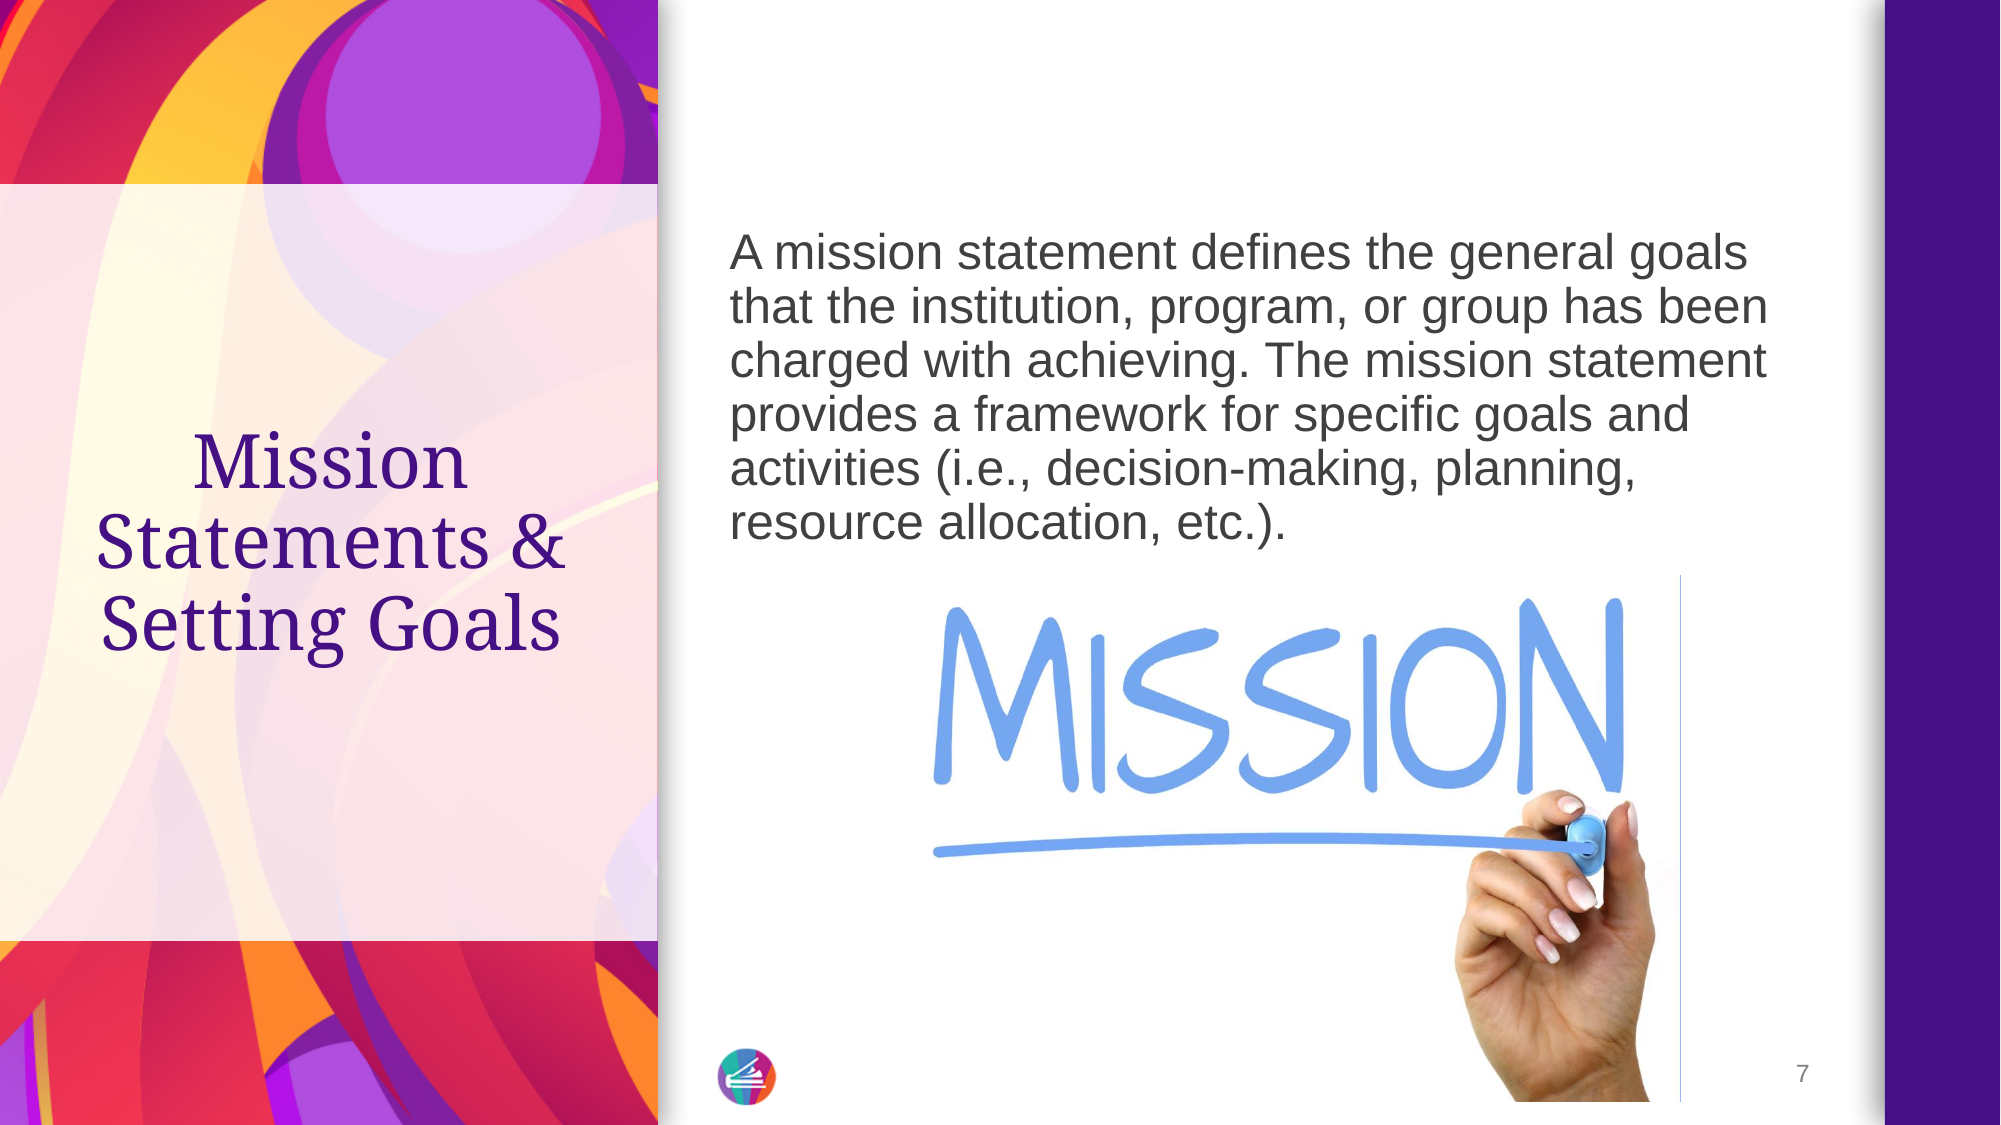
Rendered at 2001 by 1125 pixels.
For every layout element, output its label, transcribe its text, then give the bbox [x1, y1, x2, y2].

picture [890, 575, 1681, 1102]
picture [0, 941, 658, 1125]
picture [715, 1046, 778, 1108]
title Mission Statements & Setting Goals [37, 219, 626, 674]
slide_number 7 [1622, 1042, 1810, 1104]
picture [0, 0, 658, 184]
list A mission statement defines the general goals that the institution, program, or group has been charged with achieving. The mission statement provides a framework for specific goals and activities (i.e., decision-making, planning, resource allocation, etc.). [714, 219, 1810, 674]
